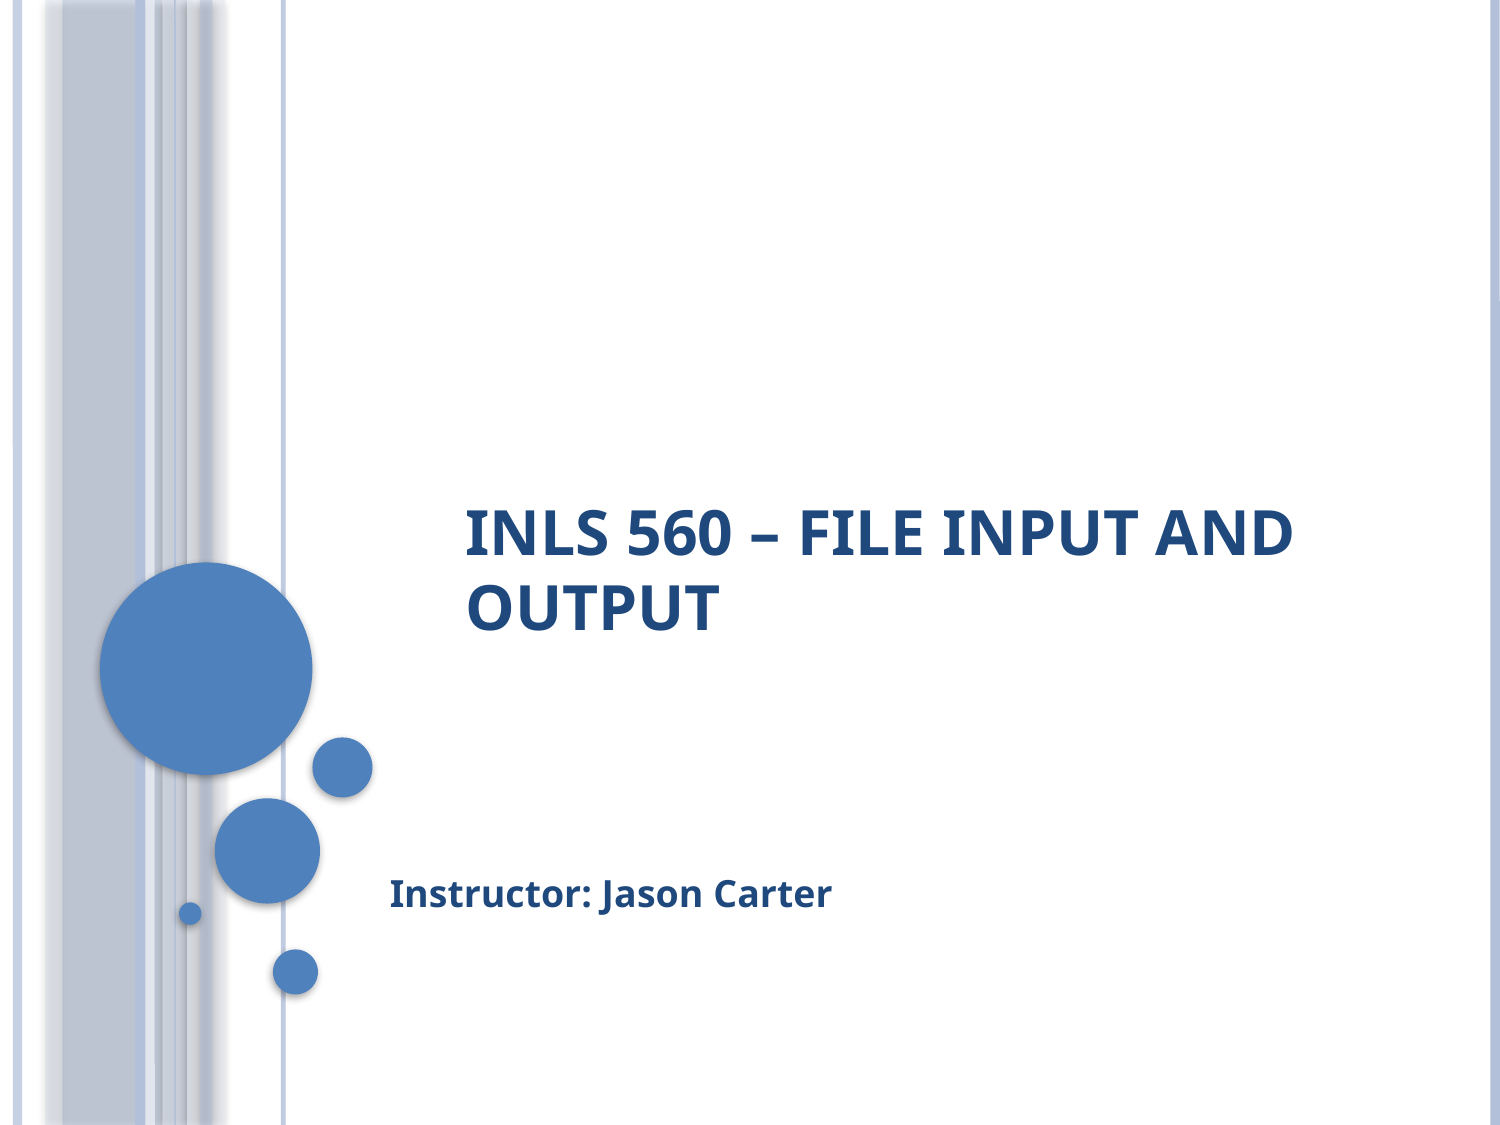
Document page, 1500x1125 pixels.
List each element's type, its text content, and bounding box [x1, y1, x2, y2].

title INLS 560 – File Input and Output [375, 412, 1388, 724]
subtitle Instructor: Jason Carter [375, 862, 1388, 1046]
